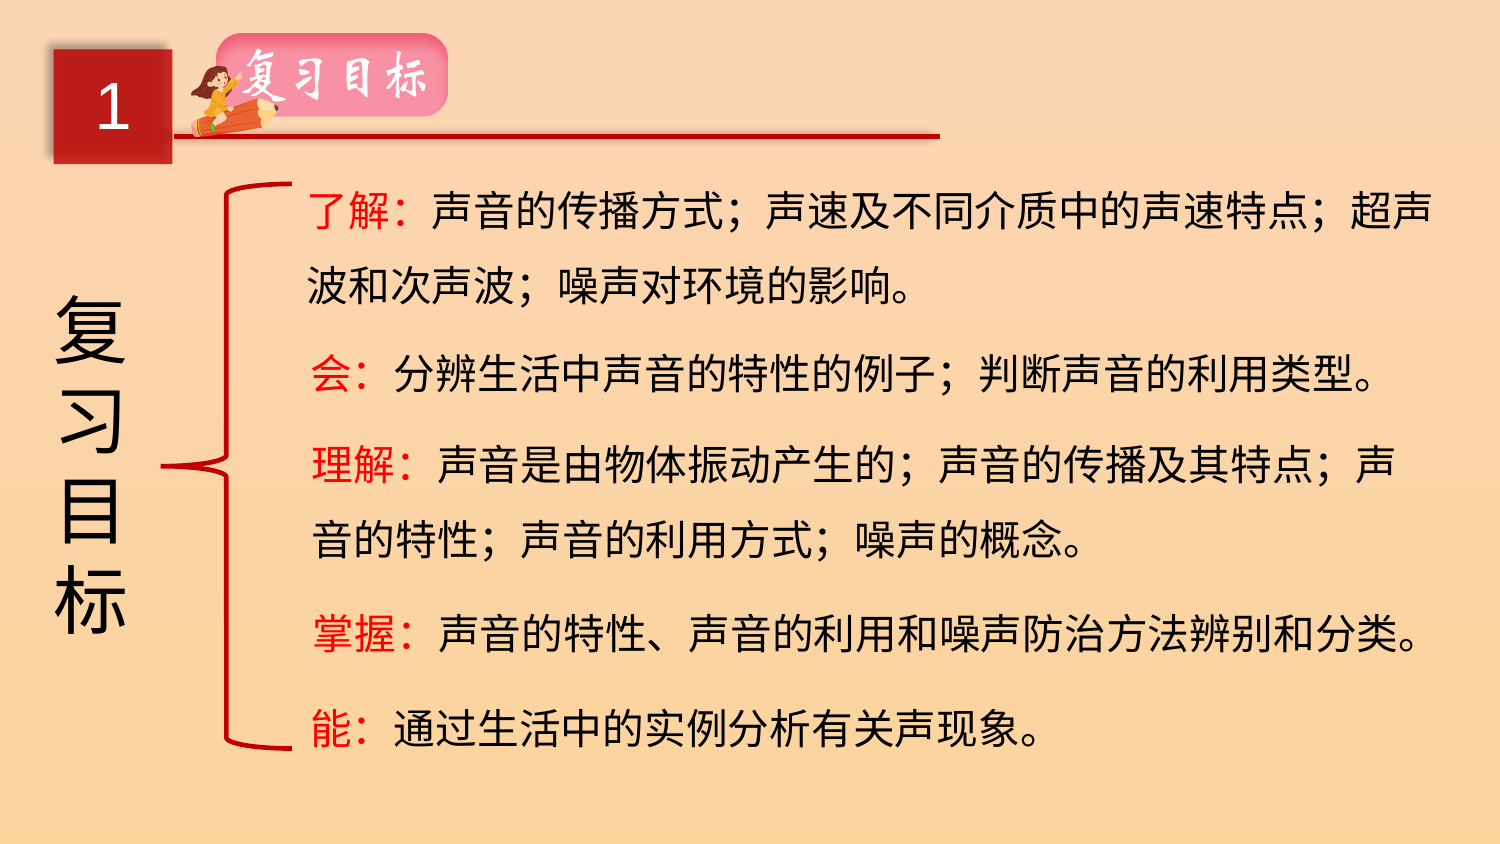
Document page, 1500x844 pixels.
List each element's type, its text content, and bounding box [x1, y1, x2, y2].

text_box 了解：声音的传播方式；声速及不同介质中的声速特点；超声波和次声波；噪声对环境的影响。 [291, 152, 1488, 317]
text_box [53, 49, 173, 56]
text_box 复习目标 [46, 276, 154, 652]
text_box 理解：声音是由物体振动产生的；声音的传播及其特点；声音的特性；声音的利用方式；噪声的概念。 [297, 406, 1435, 572]
picture [191, 33, 448, 138]
text_box 能：通过生活中的实例分析有关声现象。 [295, 670, 1486, 760]
text_box 会：分辨生活中声音的特性的例子；判断声音的利用类型。 [295, 315, 1492, 406]
text_box [160, 183, 292, 749]
text_box 掌握：声音的特性、声音的利用和噪声防治方法辨别和分类。 [298, 575, 1489, 666]
text_box 1 [46, 56, 180, 151]
text_box [53, 151, 173, 165]
